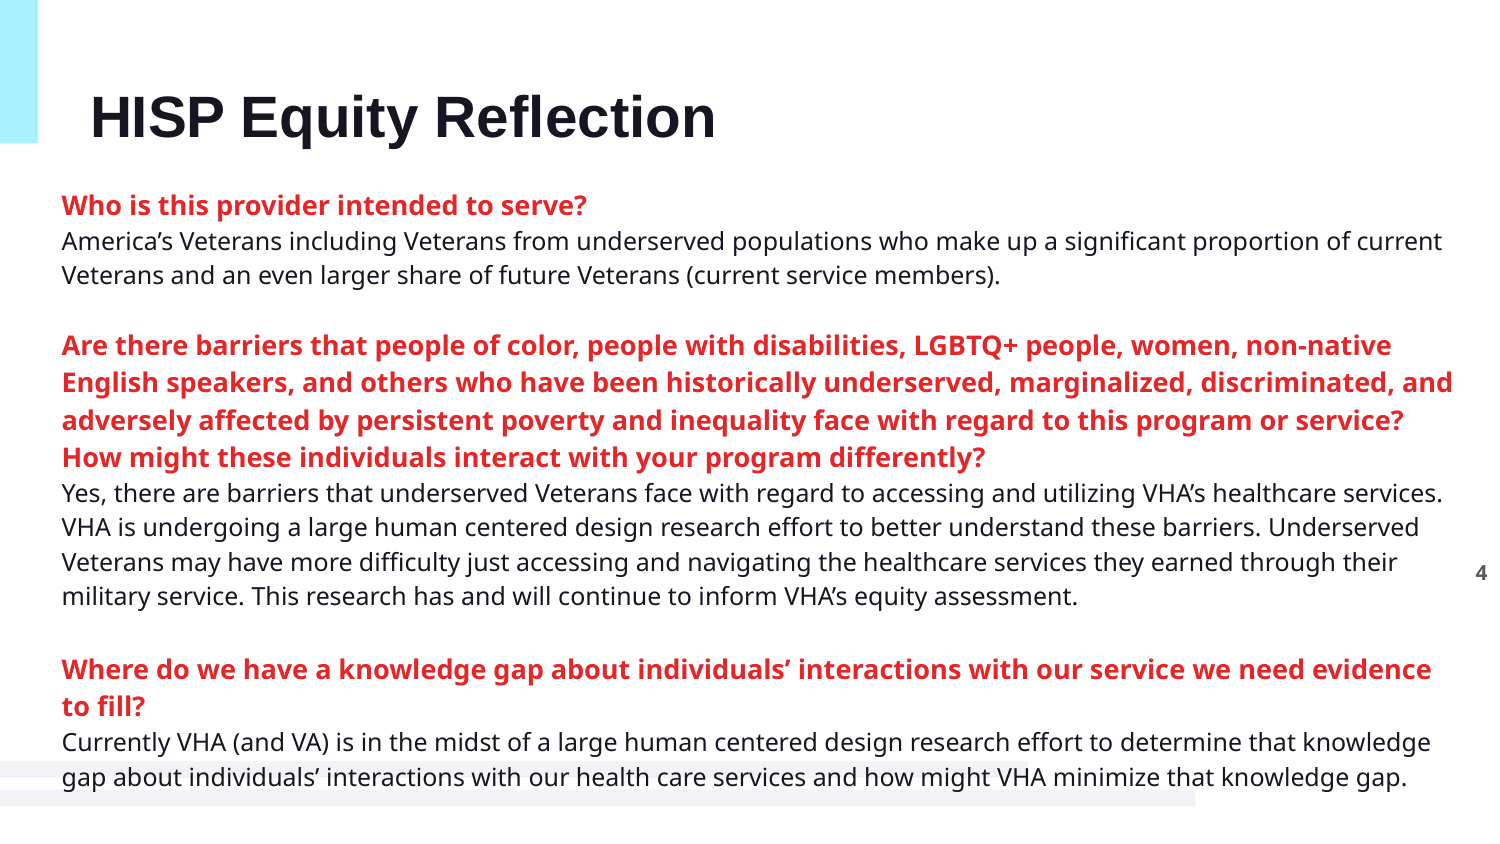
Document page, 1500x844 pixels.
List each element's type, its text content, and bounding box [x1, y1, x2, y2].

title HISP Equity Reflection [75, 0, 1449, 149]
list Who is this provider intended to serve? America’s Veterans including Veterans from underserved populations who make up a significant proportion of current Veterans and an even larger share of future Veterans (current service members). Are there barriers that people of color, people with disabilities, LGBTQ+ people, women, non-native English speakers, and others who have been historically underserved, marginalized, discriminated, and adversely affected by persistent poverty and inequality face with regard to this program or service? How might these individuals interact with your program differently? Yes, there are barriers that underserved Veterans face with regard to accessing and utilizing VHA’s healthcare services. VHA is undergoing a large human centered design research effort to better understand these barriers. Underserved Veterans may have more difficulty just accessing and navigating the healthcare services they earned through their military service. This research has and will continue to inform VHA’s equity assessment. Where do we have a knowledge gap about individuals’ interactions with our service we need evidence to fill? Currently VHA (and VA) is in the midst of a large human centered design research effort to determine that knowledge gap about individuals’ interactions with our health care services and how might VHA minimize that knowledge gap. [27, 168, 1473, 821]
slide_number 4 [1473, 541, 1488, 607]
